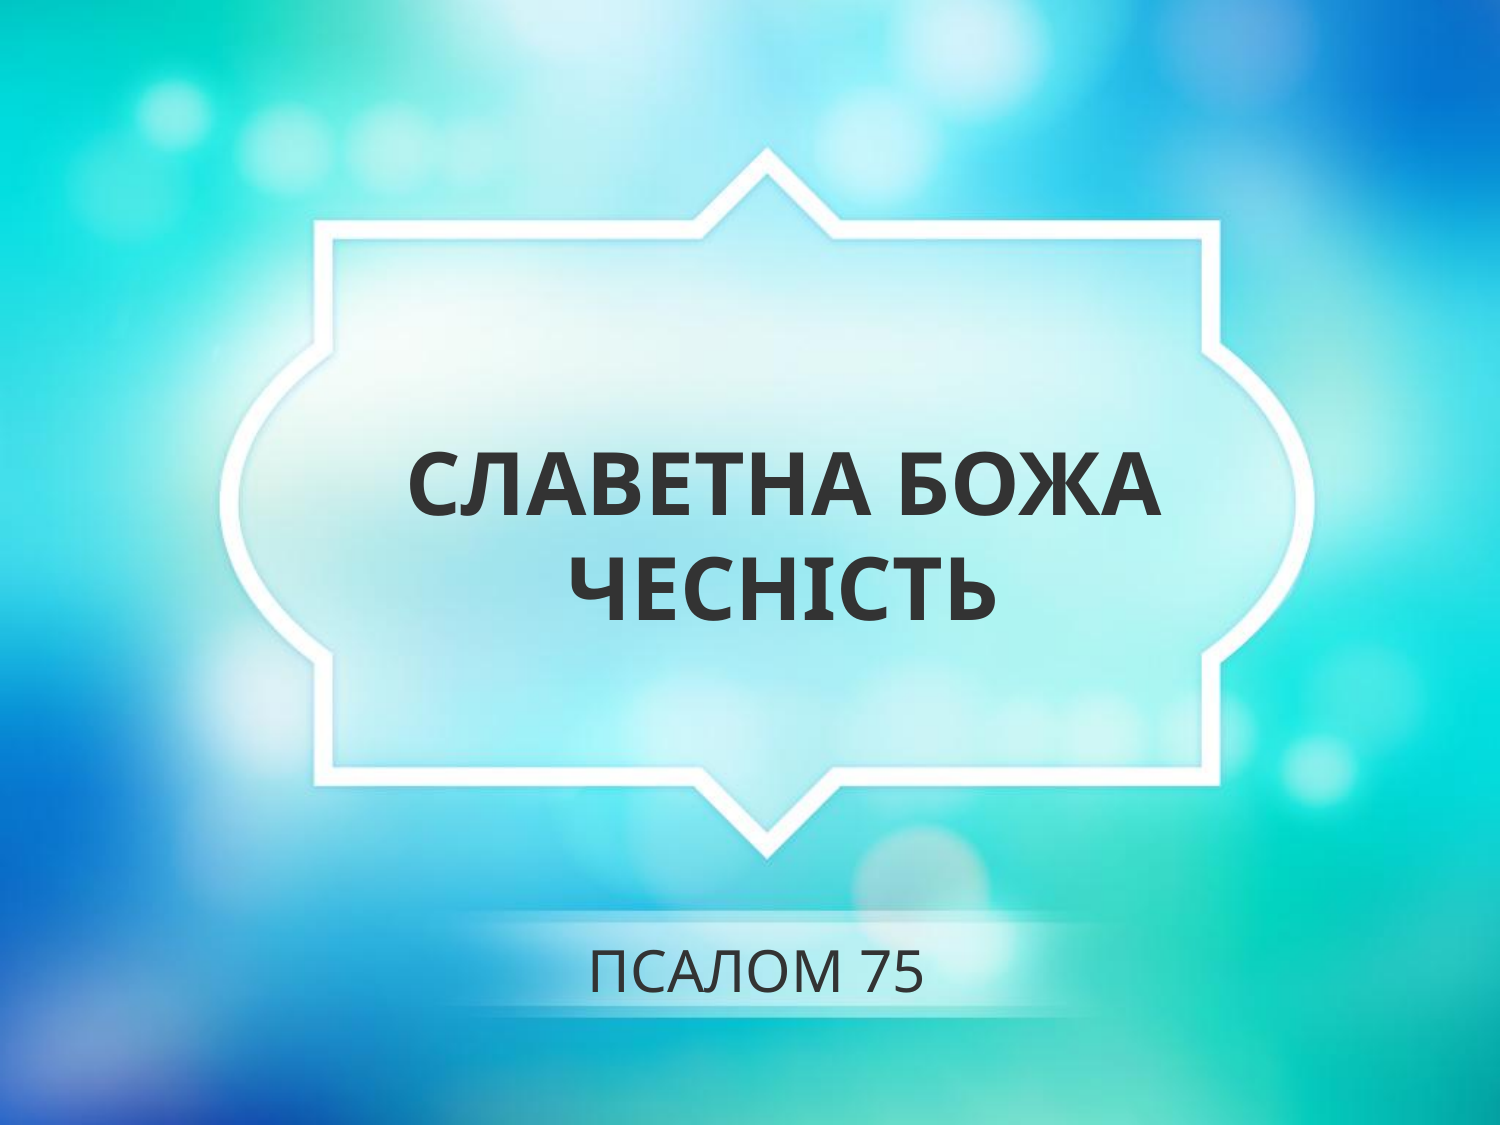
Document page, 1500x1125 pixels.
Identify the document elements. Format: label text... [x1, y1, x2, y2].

title ПСАЛОМ 75 [572, 940, 999, 1012]
text_box СЛАВЕТНА БОЖА ЧЕСНІСТЬ [289, 338, 1278, 646]
picture [0, 0, 1500, 1125]
